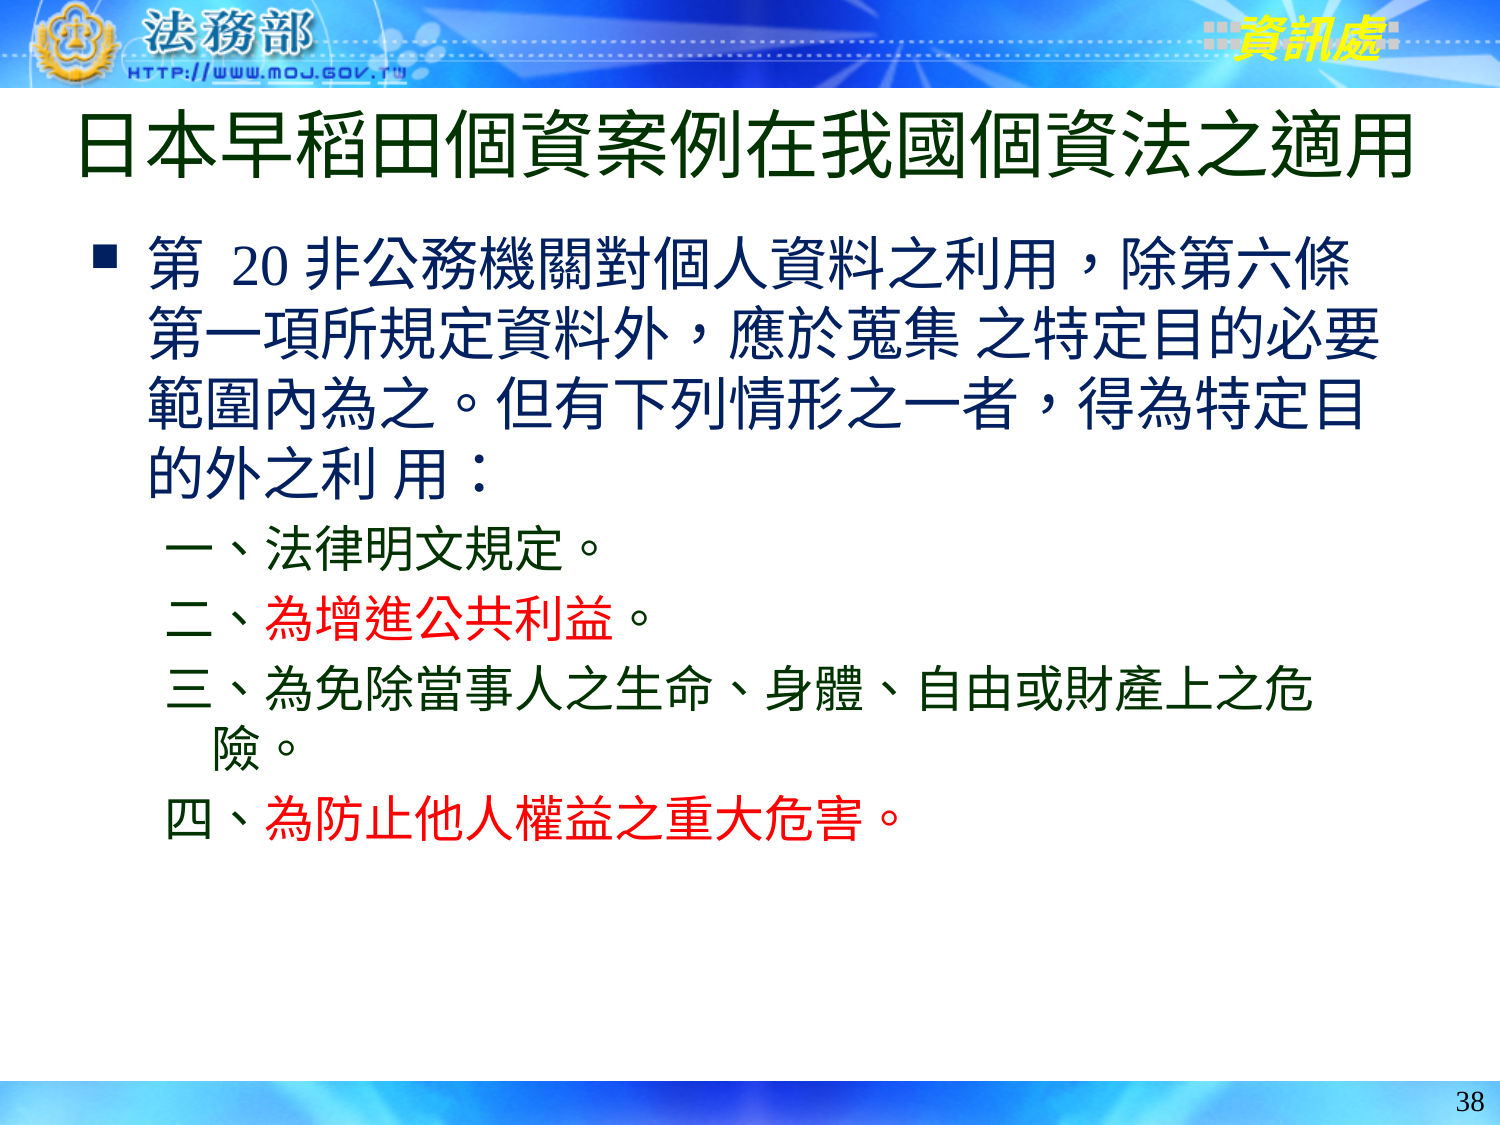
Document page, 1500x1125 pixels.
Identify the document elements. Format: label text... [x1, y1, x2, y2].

list 第 20非公務機關對個人資料之利用，除第六條第一項所規定資料外，應於蒐集 之特定目的必要範圍內為之。但有下列情形之一者，得為特定目的外之利 用： 一、法律明文規定。 二、為增進公共利益。 三、為免除當事人之生命、身體、自由或財產上之危險。 四、為防止他人權益之重大危害。 [75, 219, 1425, 1005]
title 日本早稻田個資案例在我國個資法之適用 [29, 90, 1459, 233]
picture [0, 1081, 1500, 1125]
picture [0, 0, 1500, 88]
